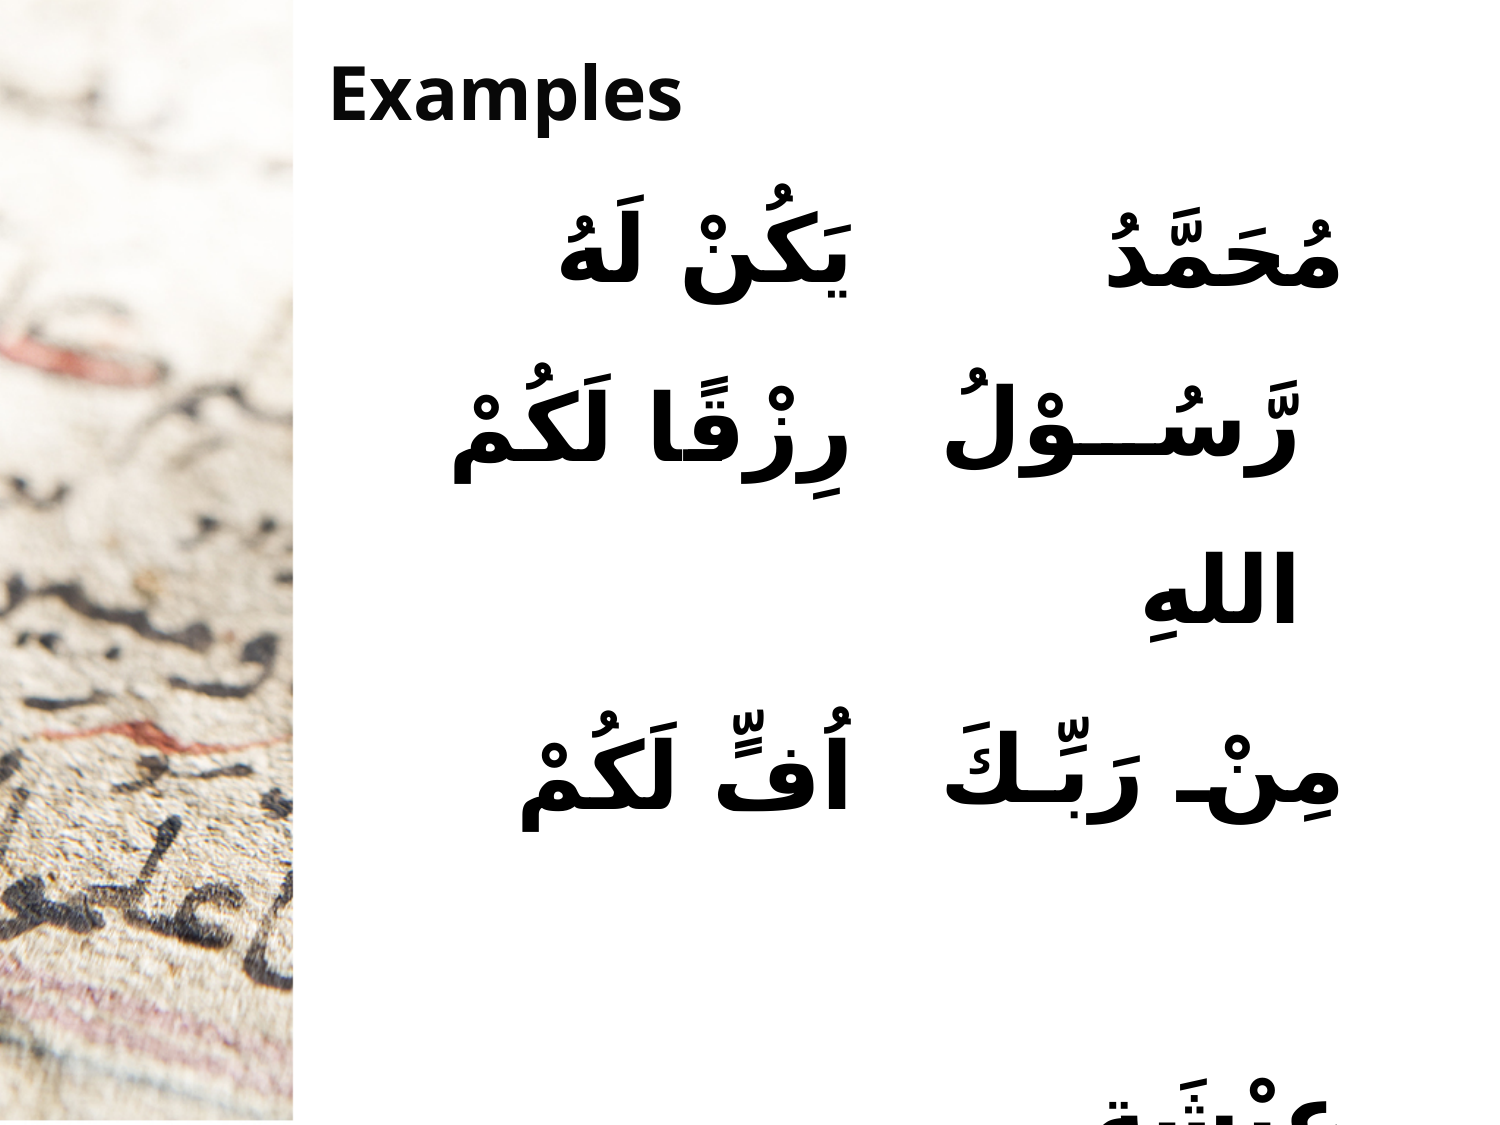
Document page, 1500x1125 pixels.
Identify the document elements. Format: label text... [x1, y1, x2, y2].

text_box يَكُنْ لَهُ رِزْقًا لَكُمْ اُفٍّ لَكُمْ [433, 125, 869, 836]
title Examples [312, 30, 1483, 150]
picture [0, 0, 1500, 1125]
text_box مُحَمَّدُ رَّسُوْلُ اللهِ مِنْ رَبِّكَ عِيْشَةٍ رَاضِيَةٍ رَءُوْفٌ رَّحِيْمٌ مِنْ لَّدُنْهُ [925, 128, 1361, 1125]
